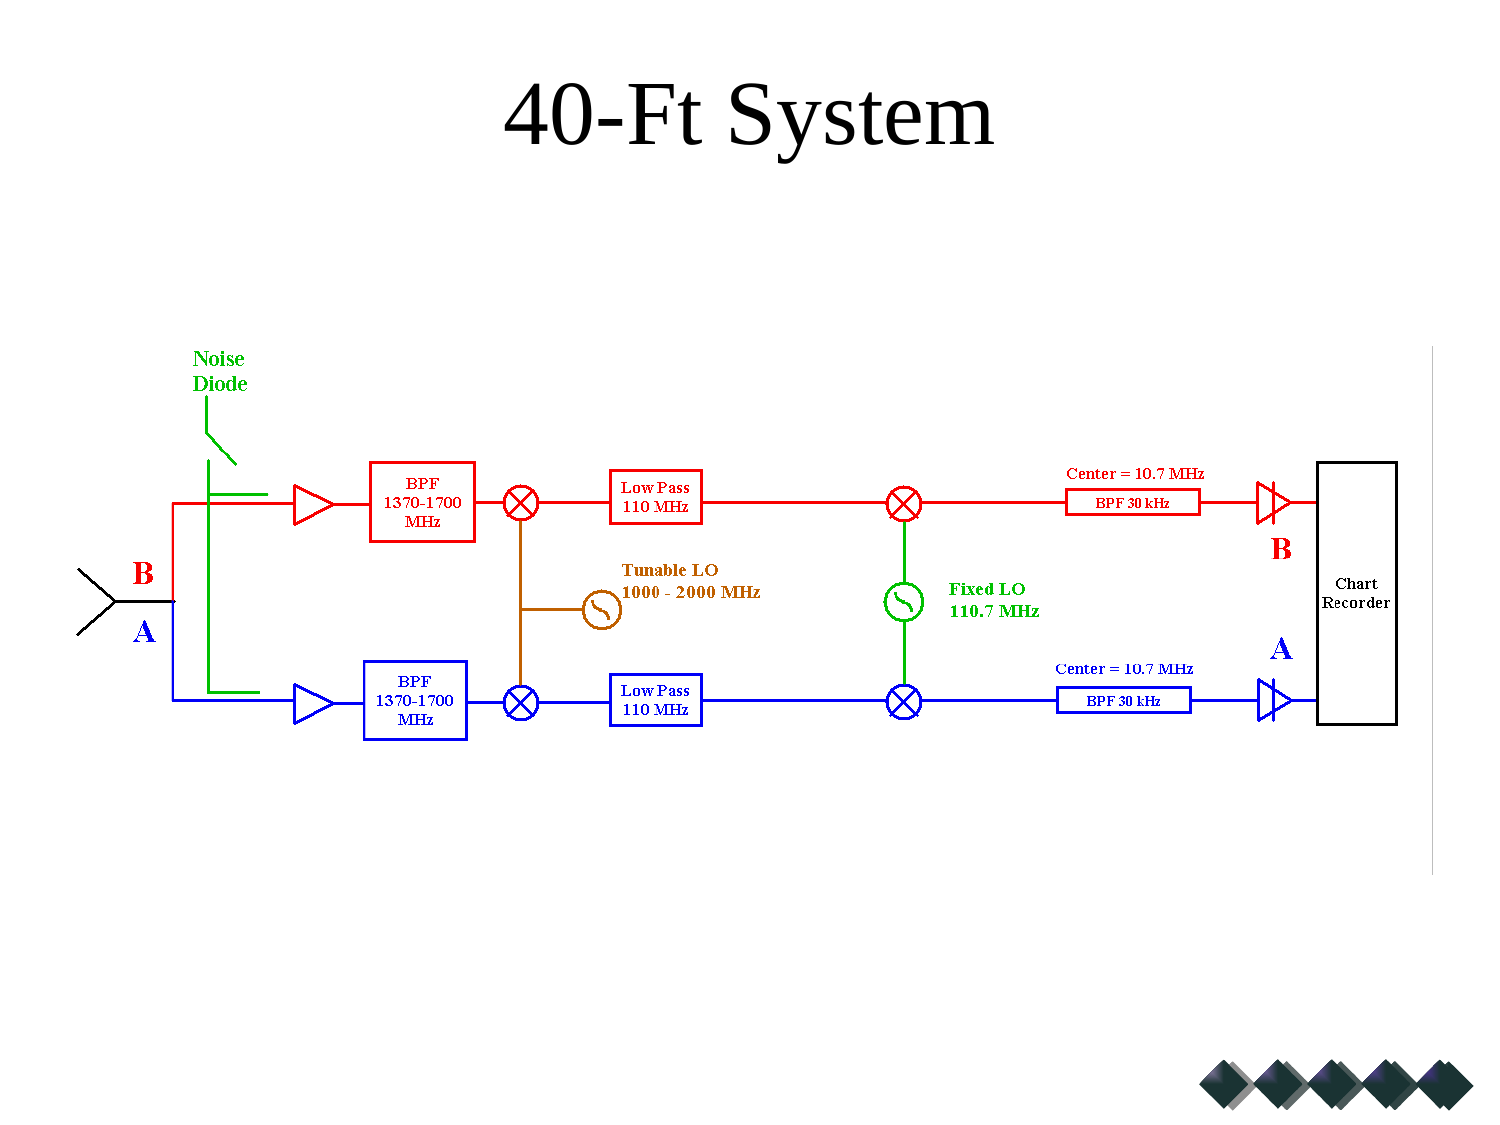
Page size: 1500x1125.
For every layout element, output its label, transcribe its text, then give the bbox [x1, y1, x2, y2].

title 40-Ft System [75, 45, 1425, 233]
picture [74, 346, 1433, 877]
